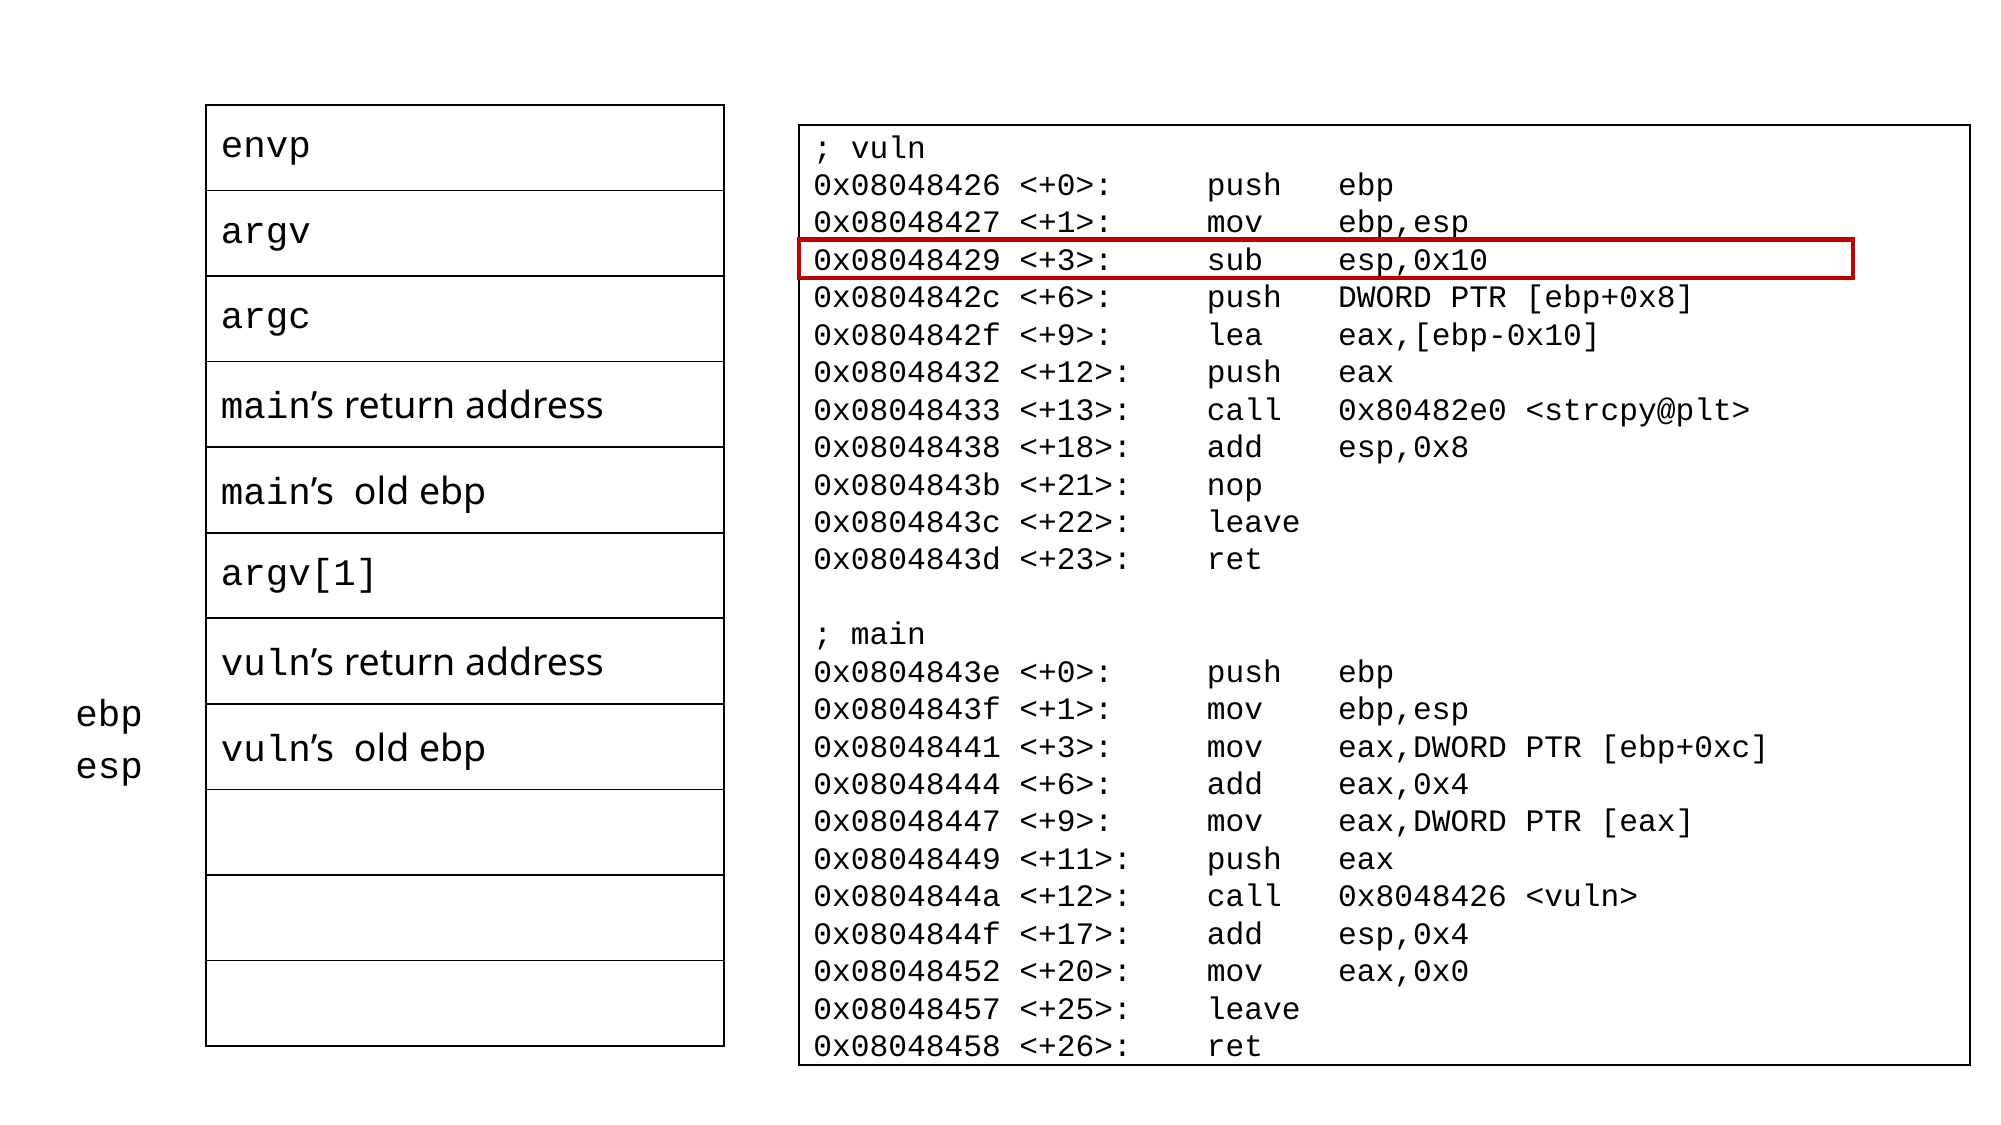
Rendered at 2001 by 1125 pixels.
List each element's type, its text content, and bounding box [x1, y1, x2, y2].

table_cell argv[1] [207, 534, 723, 617]
text_box ; vuln 0x08048426 <+0>: push ebp 0x08048427 <+1>: mov ebp,esp 0x08048429 <+3>: sub esp,0x10 0x0804842c <+6>: push DWORD PTR [ebp+0x8] 0x0804842f <+9>: lea eax,[ebp-0x10] 0x08048432 <+12>: push eax 0x08048433 <+13>: call 0x80482e0 <strcpy@plt> 0x08048438 <+18>: add esp,0x8 0x0804843b <+21>: nop 0x0804843c <+22>: leave 0x0804843d <+23>: ret ; main 0x0804843e <+0>: push ebp 0x0804843f <+1>: mov ebp,esp 0x08048441 <+3>: mov eax,DWORD PTR [ebp+0xc] 0x08048444 <+6>: add eax,0x4 0x08048447 <+9>: mov eax,DWORD PTR [eax] 0x08048449 <+11>: push eax 0x0804844a <+12>: call 0x8048426 <vuln> 0x0804844f <+17>: add esp,0x4 0x08048452 <+20>: mov eax,0x0 0x08048457 <+25>: leave 0x08048458 <+26>: ret [798, 124, 1971, 1066]
table_cell vuln’s return address [207, 619, 723, 703]
text_box esp [49, 742, 169, 794]
table_cell argv [207, 191, 723, 275]
table_header envp [207, 106, 723, 190]
table_cell [207, 790, 723, 874]
text_box [798, 238, 1854, 279]
table_cell vuln’s old ebp [207, 705, 723, 789]
table_cell main’s return address [207, 362, 723, 446]
text_box ebp [49, 681, 169, 742]
table_cell argc [207, 277, 723, 361]
table_cell [207, 876, 723, 960]
table_cell main’s old ebp [207, 448, 723, 532]
table_cell [207, 961, 723, 1045]
